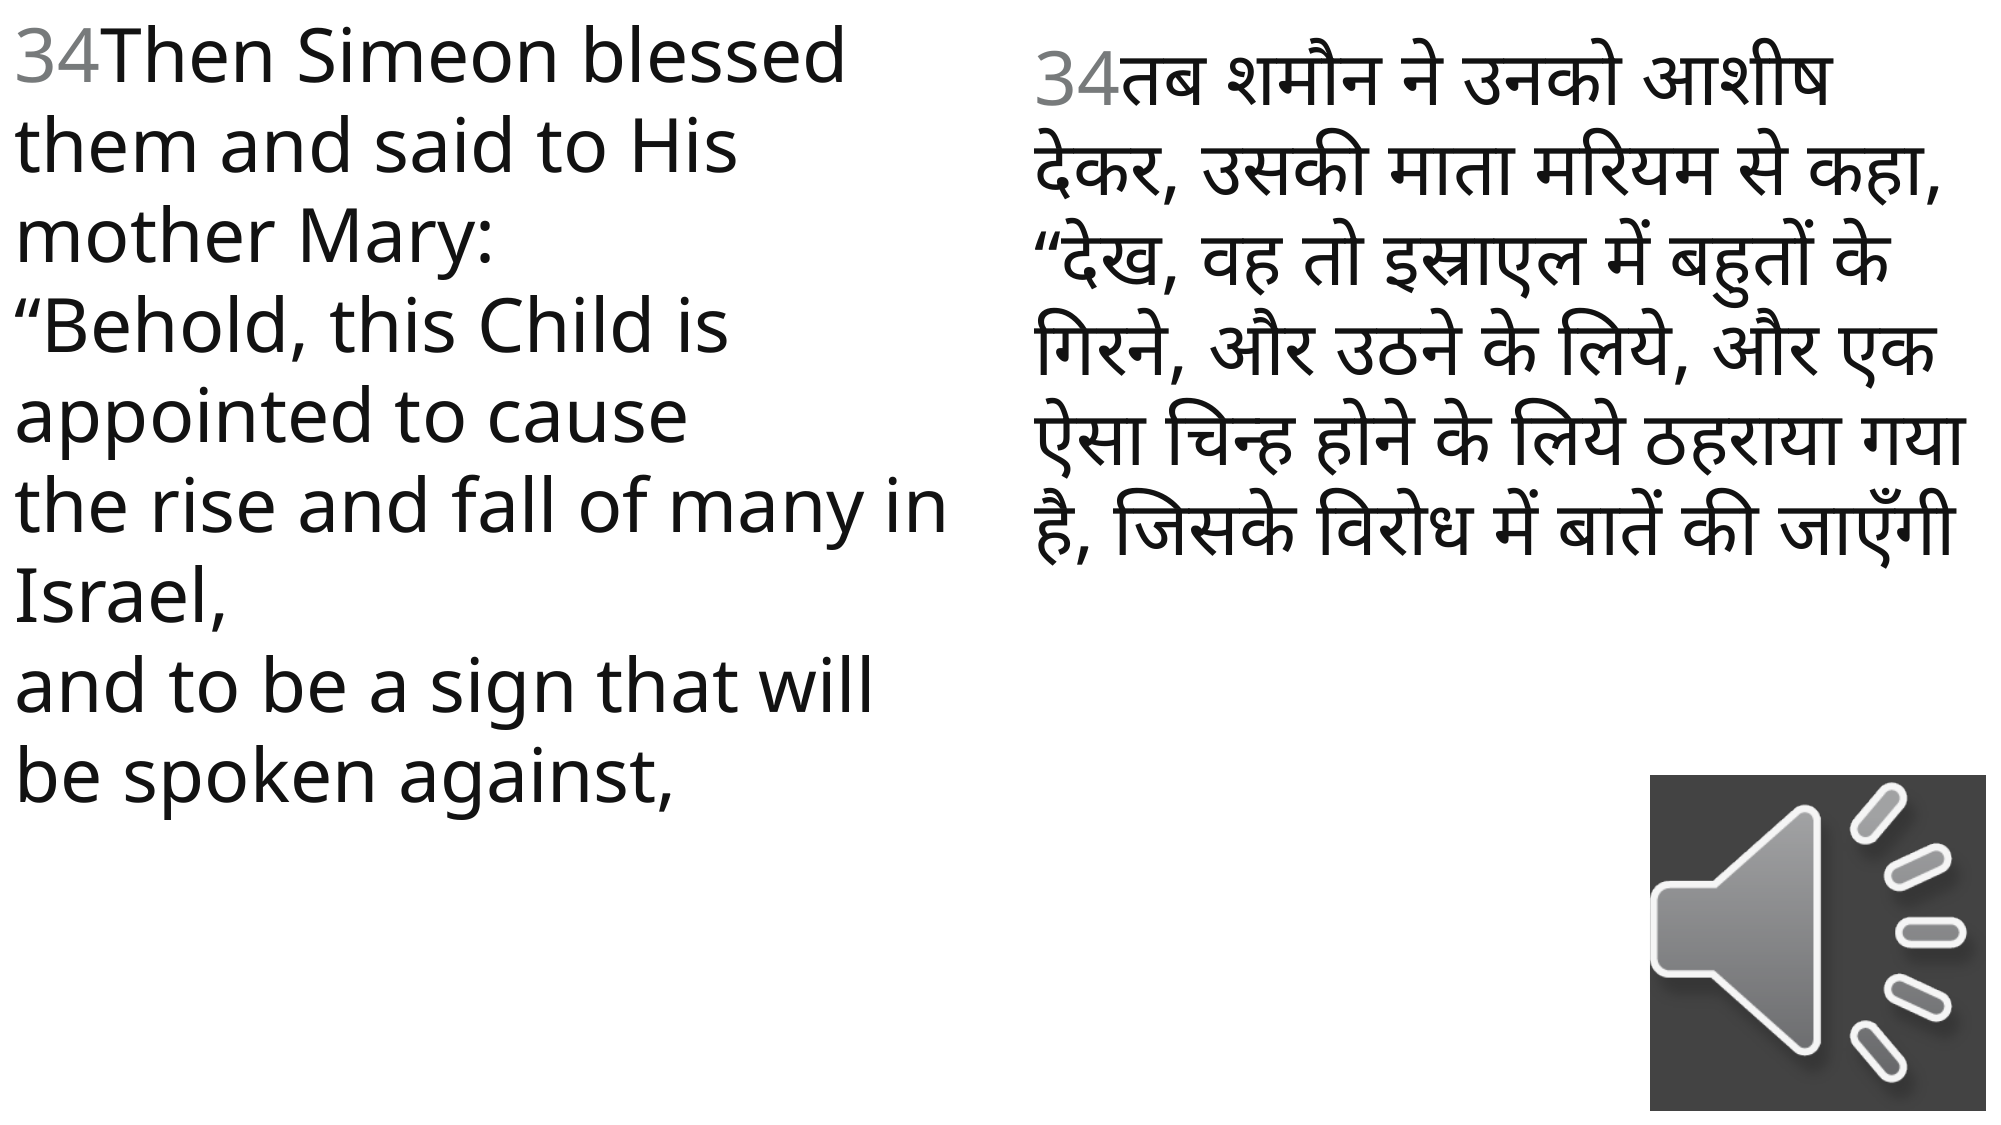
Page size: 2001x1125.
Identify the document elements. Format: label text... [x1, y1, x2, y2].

text_box 34Then Simeon blessed them and said to His mother Mary: “Behold, this Child is appointed to cause the rise and fall of many in Israel, and to be a sign that will be spoken against, [0, 0, 981, 1125]
picture [1648, 773, 1987, 1112]
text_box 34तब शमौन ने उनको आशीष देकर, उसकी माता मरियम से कहा, “देख, वह तो इस्राएल में बहुतों के गिरने, और उठने के लिये, और एक ऐसा चिन्ह होने के लिये ठहराया गया है, जिसके विरोध में बातें की जाएँगी [1019, 23, 2000, 1102]
